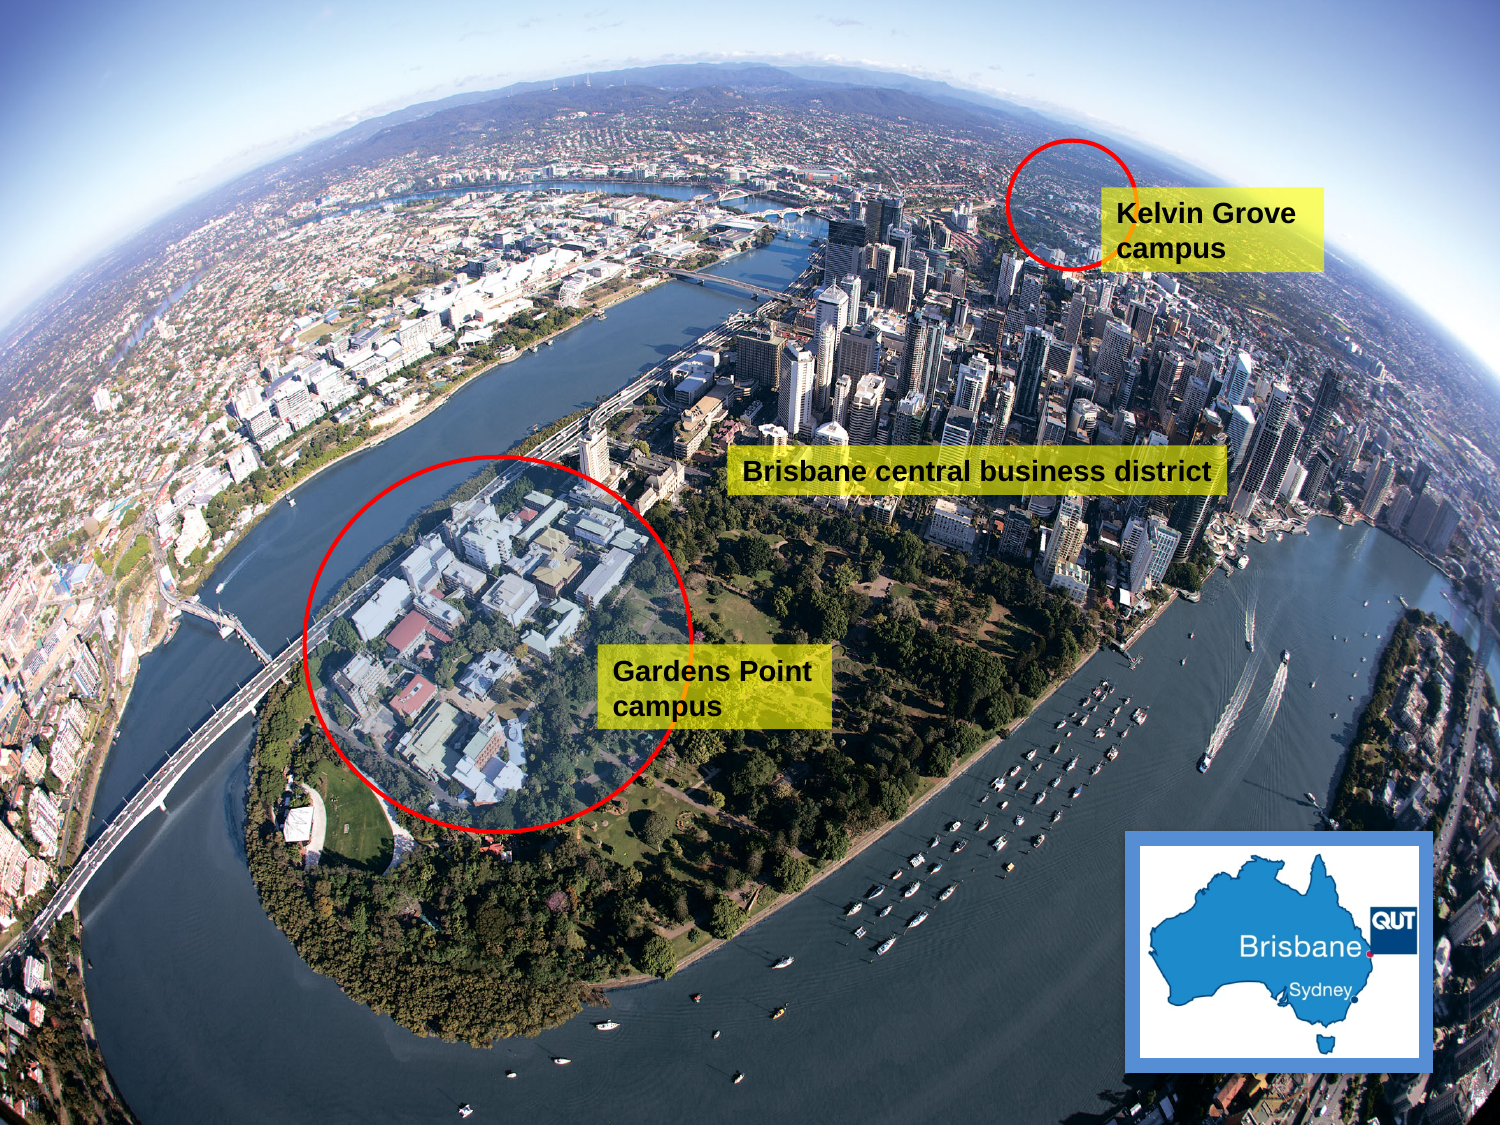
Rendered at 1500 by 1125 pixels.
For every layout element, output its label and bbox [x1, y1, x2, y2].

picture [1139, 845, 1419, 1059]
list [0, 0, 1500, 1125]
